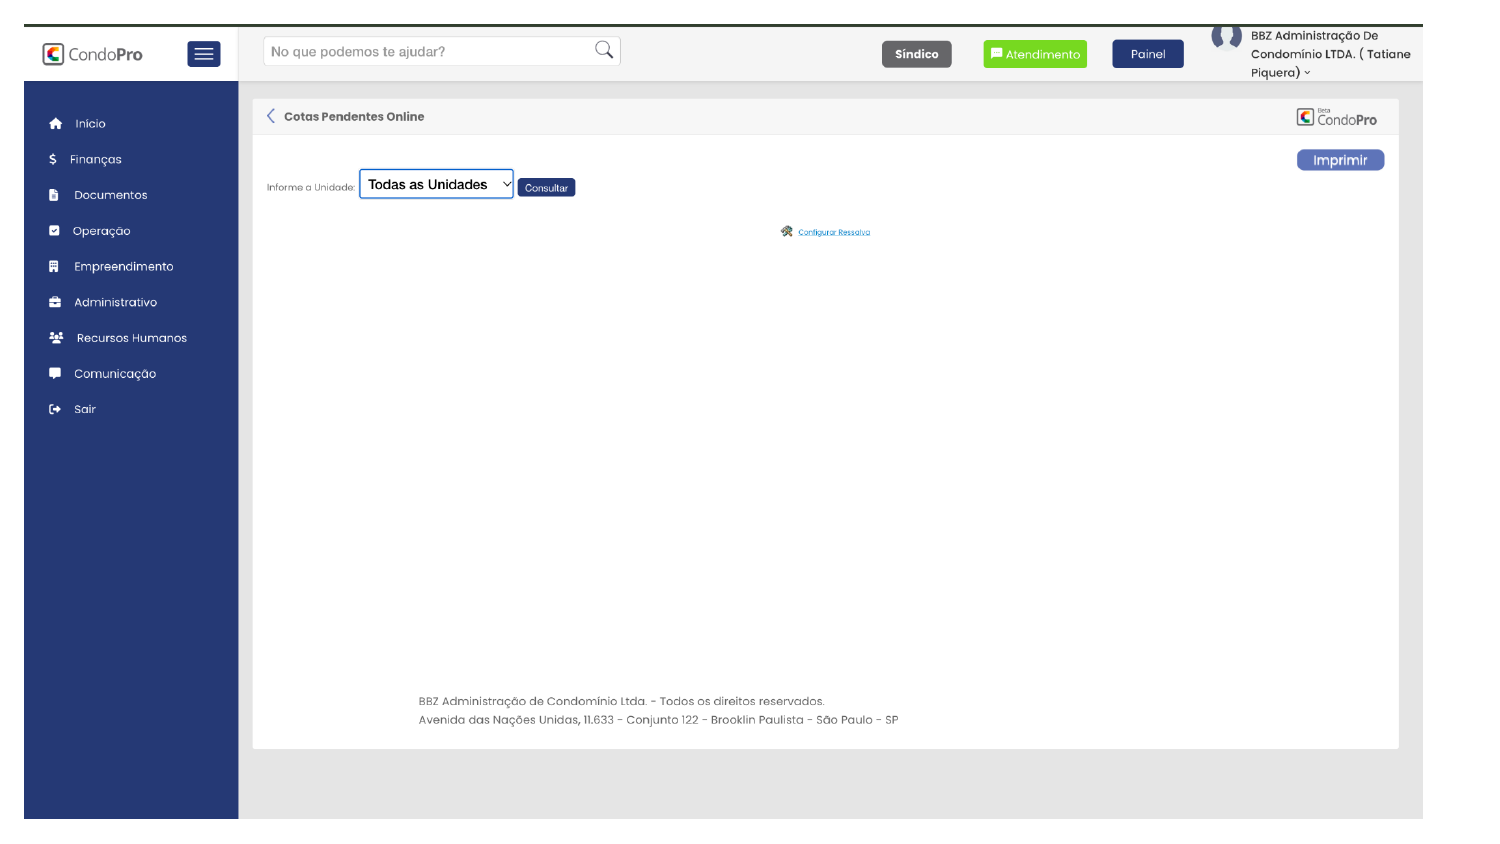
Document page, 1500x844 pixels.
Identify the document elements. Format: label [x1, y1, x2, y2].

picture [24, 24, 1423, 819]
